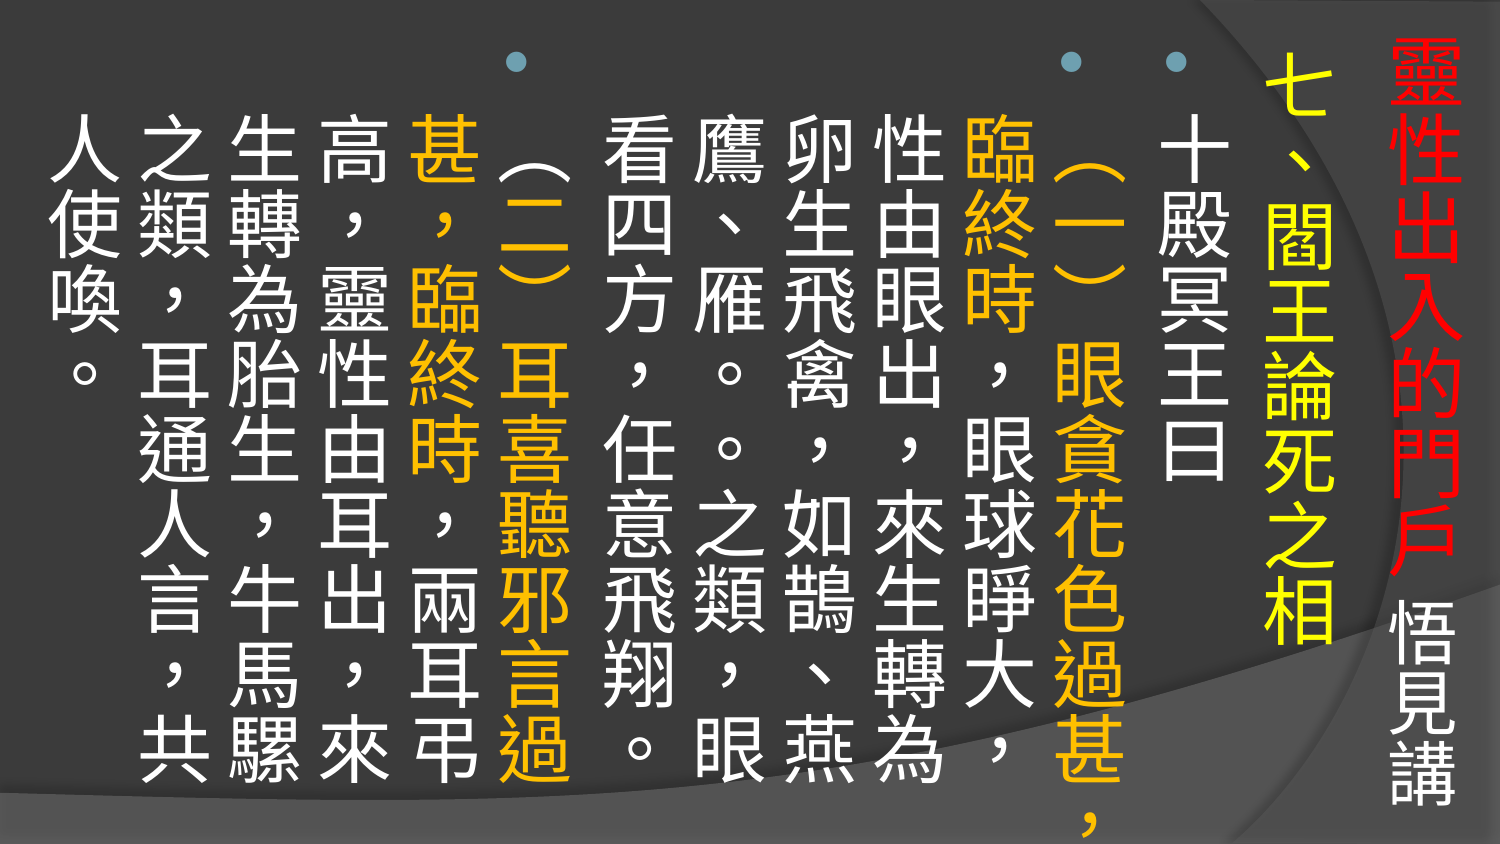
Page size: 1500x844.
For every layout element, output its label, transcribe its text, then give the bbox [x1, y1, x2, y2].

title 靈性出入的門戶 悟見講 [1364, 21, 1483, 820]
list 七、閻王論死之相 十殿冥王曰 （一）眼貪花色過甚，臨終時，眼球睜大，性由眼出，來生轉為卵生飛禽，如鵲、燕鷹、雁。。之類，眼看四方，任意飛翔。 （二）耳喜聽邪言過甚，臨終時，兩耳弔高，靈性由耳出，來生轉為胎生，牛馬騾之類，耳通人言，共人使喚。 [29, 27, 1365, 820]
